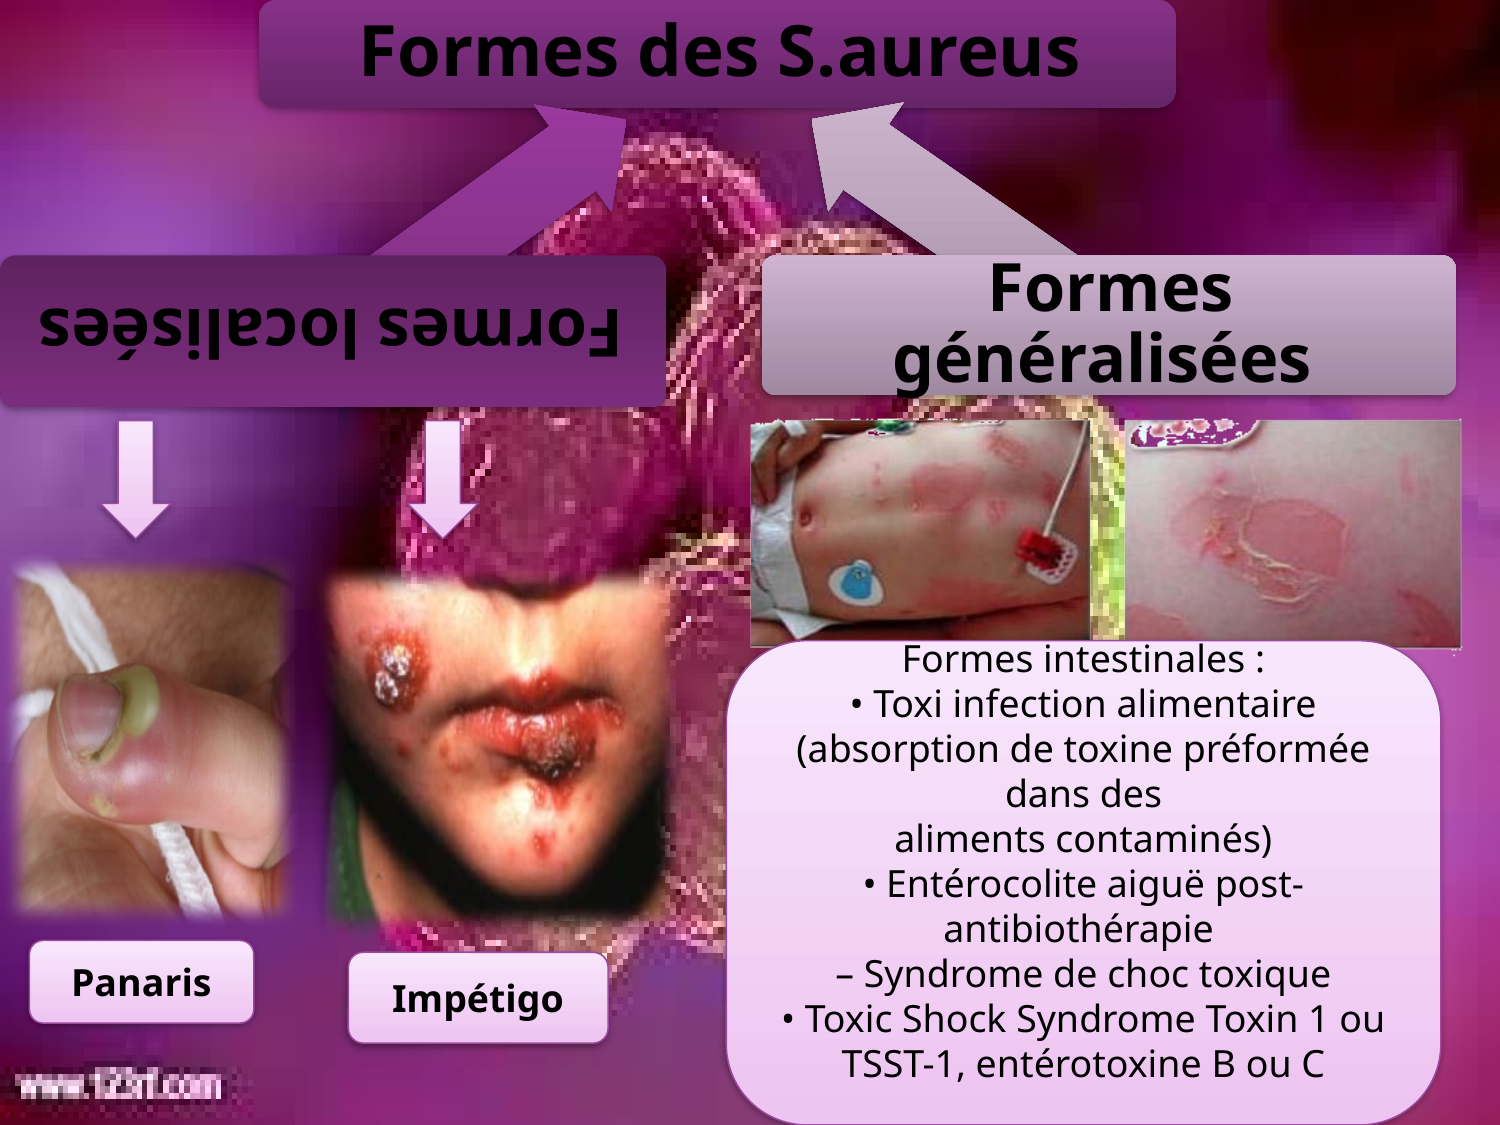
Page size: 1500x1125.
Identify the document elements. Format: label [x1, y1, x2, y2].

picture [312, 562, 689, 940]
picture [0, 550, 302, 929]
picture [726, 0, 1500, 1125]
text_box [0, 0, 1471, 1125]
